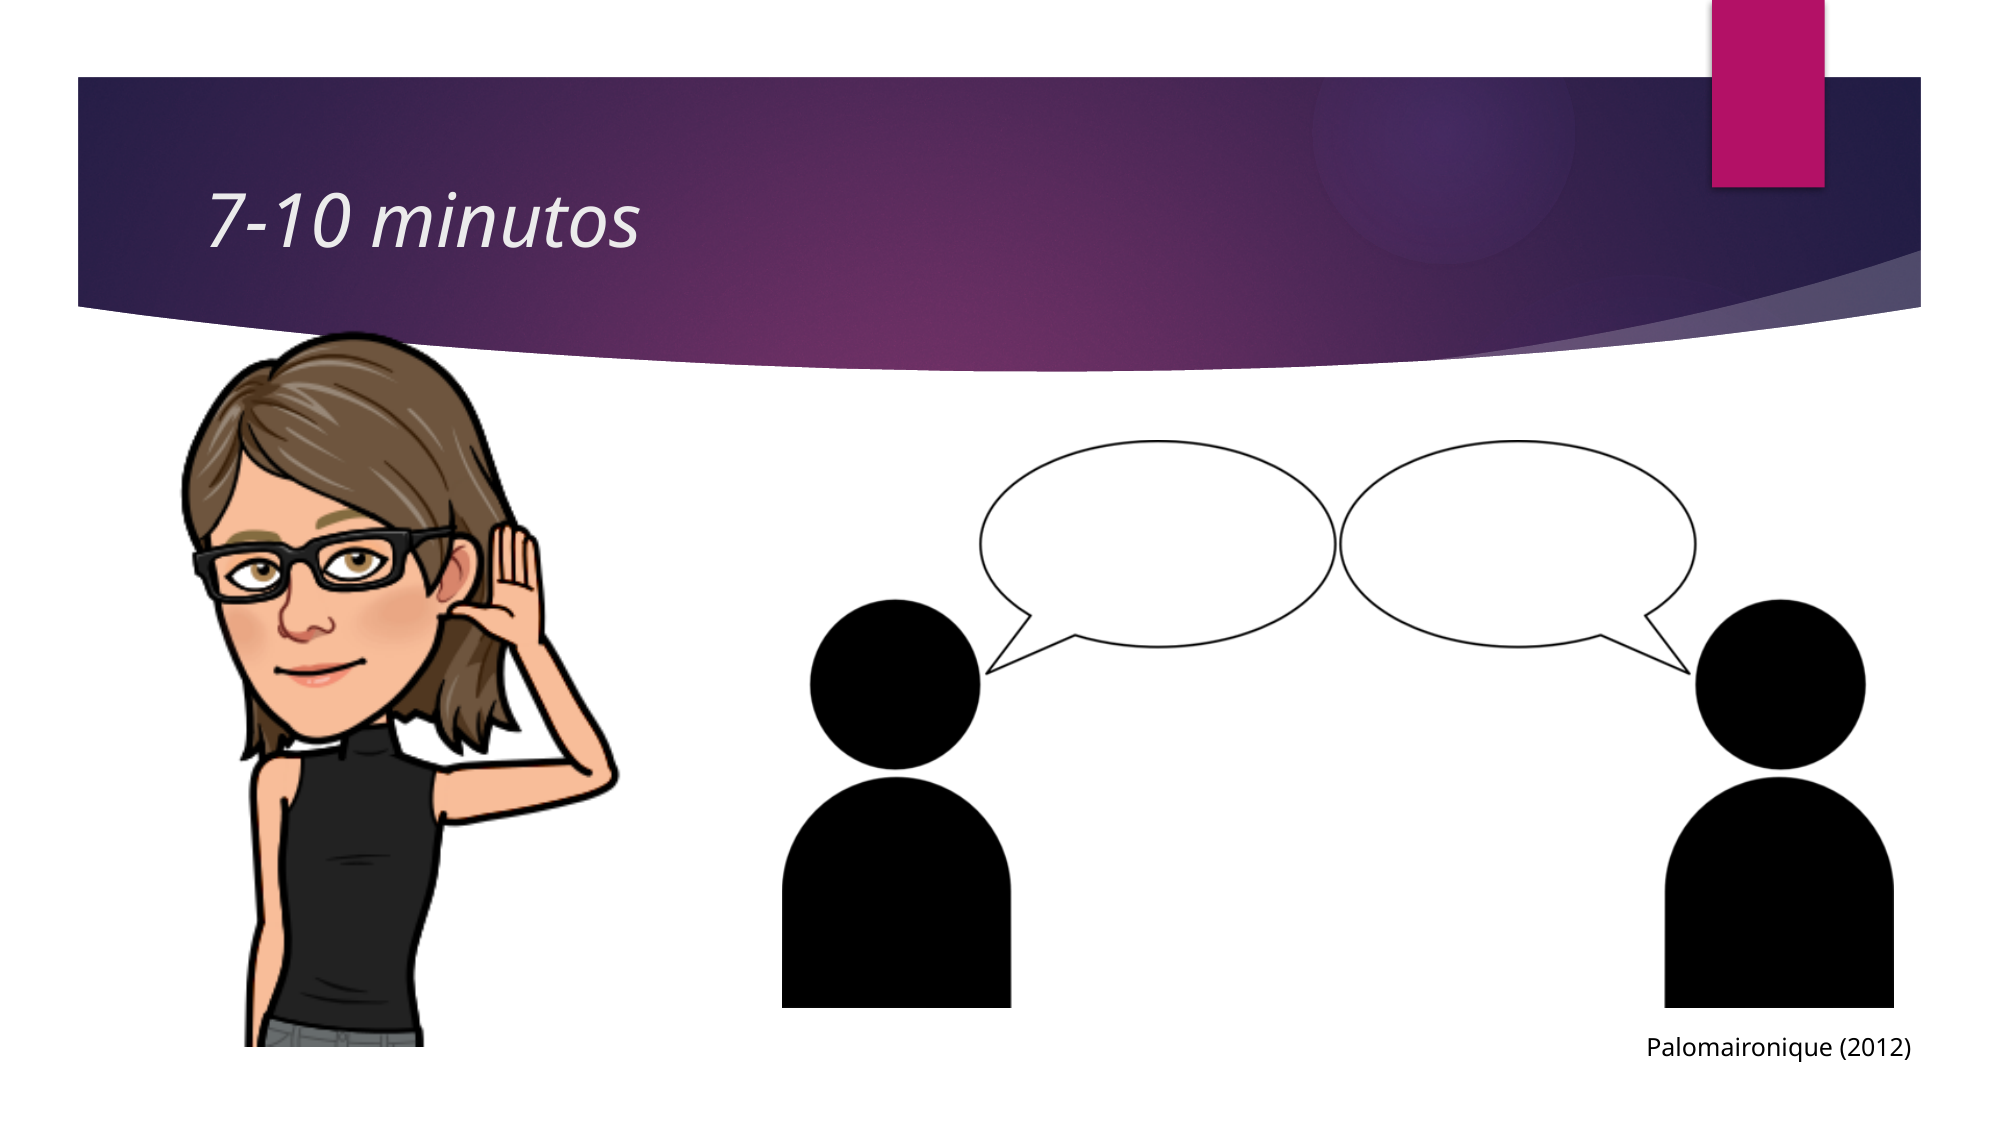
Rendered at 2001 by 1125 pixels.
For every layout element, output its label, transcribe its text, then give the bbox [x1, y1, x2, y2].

text_box Palomaironique (2012) [1631, 1024, 1927, 1069]
title 7-10 minutos [189, 159, 1627, 276]
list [789, 440, 1894, 1009]
picture [0, 217, 784, 1048]
